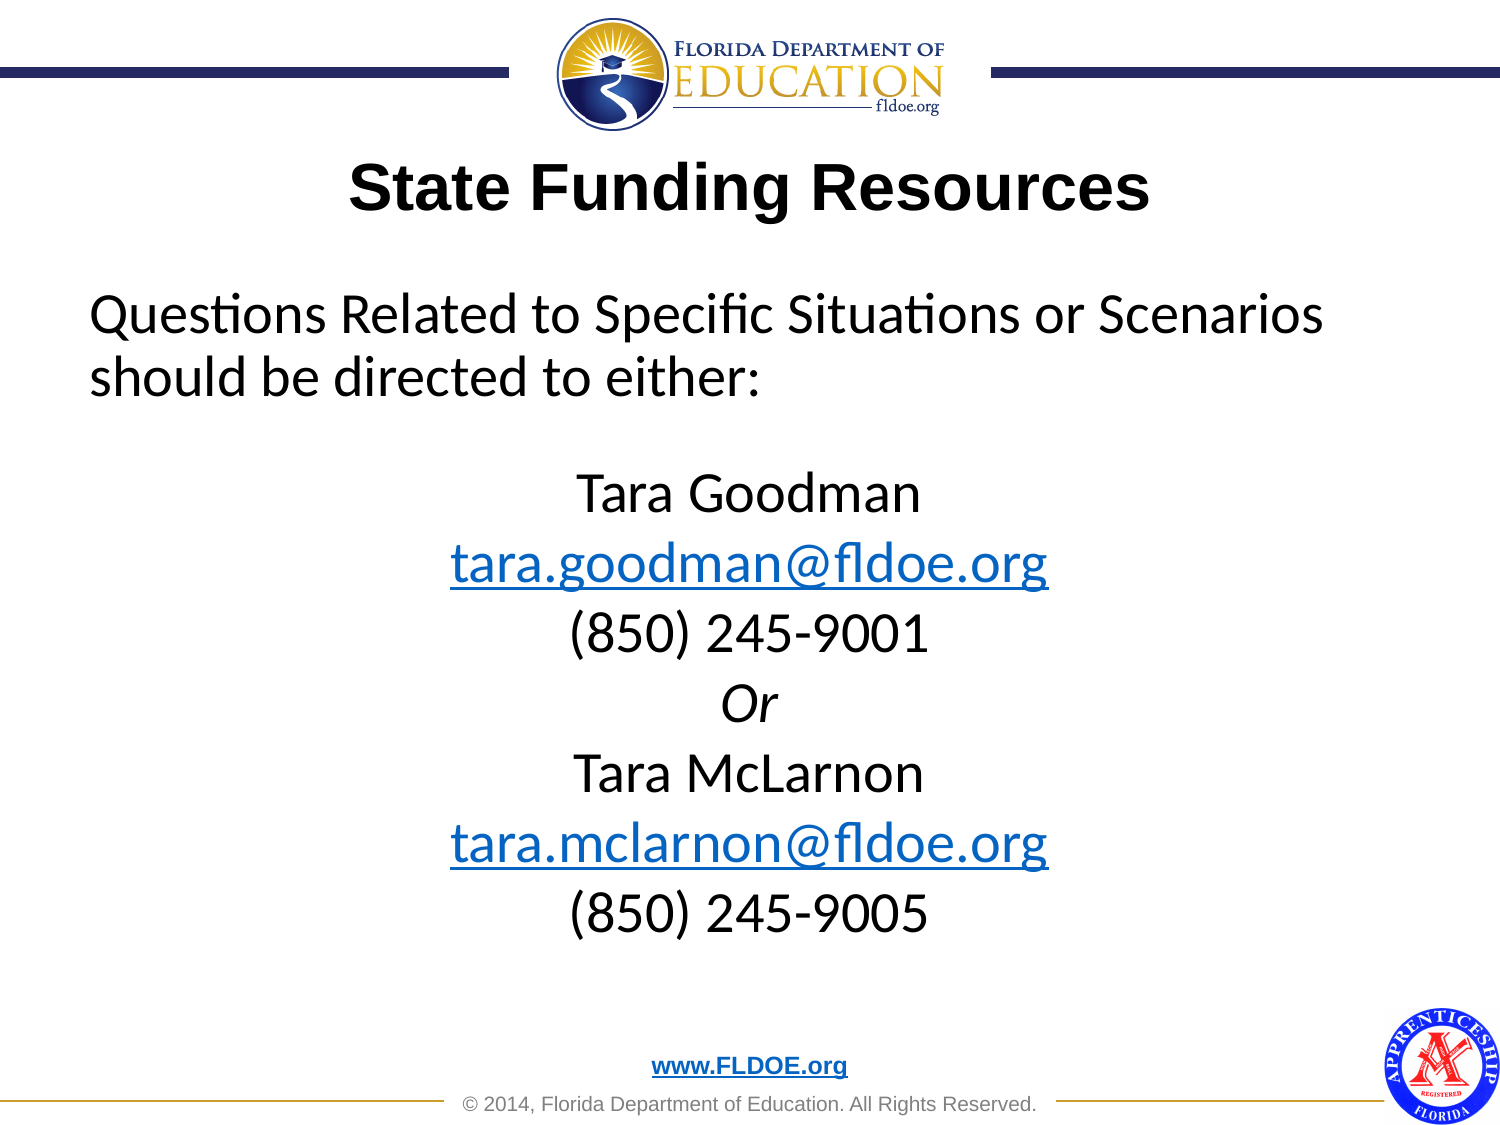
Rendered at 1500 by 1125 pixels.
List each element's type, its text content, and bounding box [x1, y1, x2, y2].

text_box State Funding Resources [0, 131, 1500, 237]
picture [538, 3, 962, 131]
text_box Questions Related to Specific Situations or Scenarios should be directed to either: Tara Goodman tara.goodman@fldoe.org (850) 245-9001 Or Tara McLarnon tara.mclarnon@fldoe.org (850) 245-9005 [74, 275, 1424, 1035]
